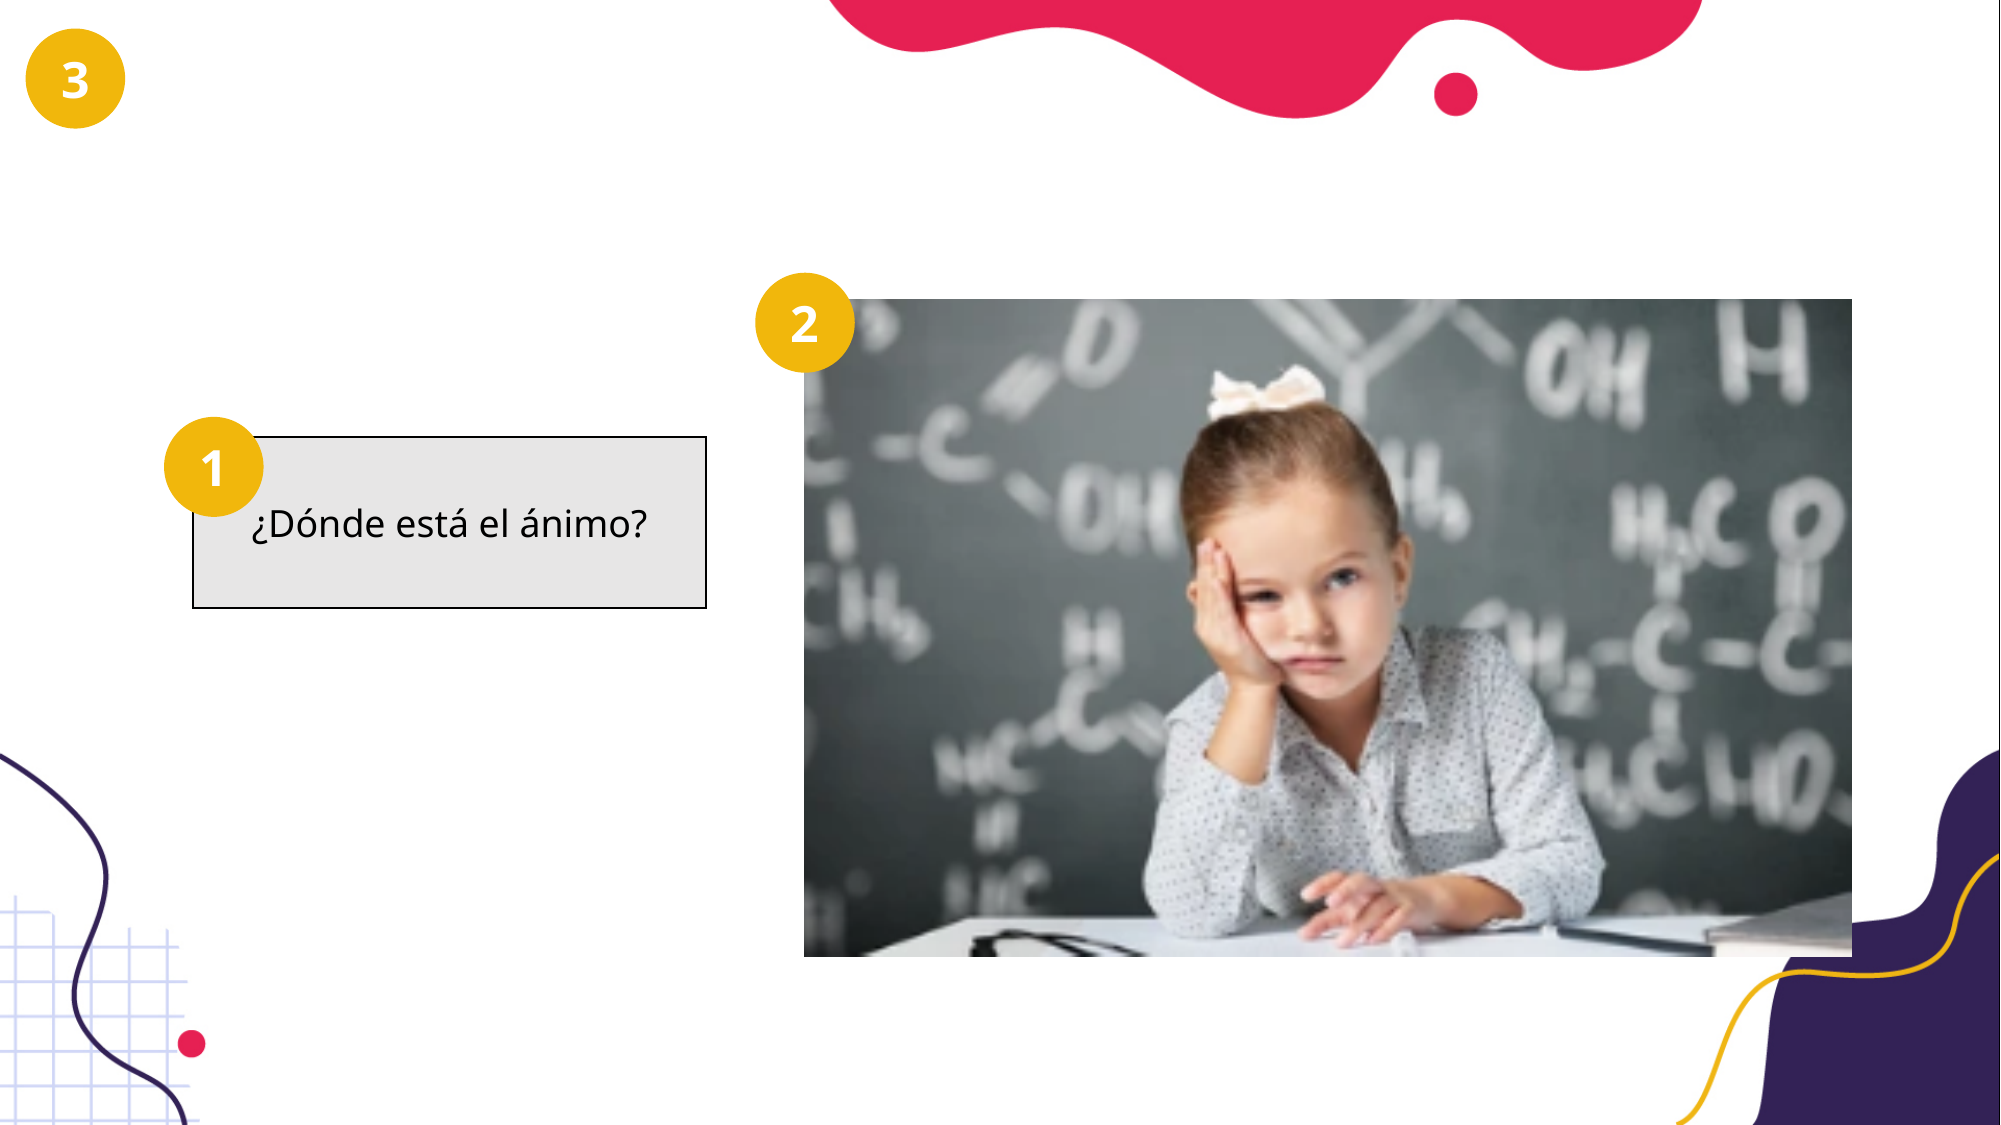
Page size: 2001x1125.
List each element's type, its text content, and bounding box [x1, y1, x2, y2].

picture [0, 0, 1999, 1125]
text_box 1 [164, 416, 264, 517]
text_box 3 [25, 28, 126, 129]
text_box 2 [755, 272, 849, 373]
text_box ¿Dónde está el ánimo? [192, 436, 707, 609]
